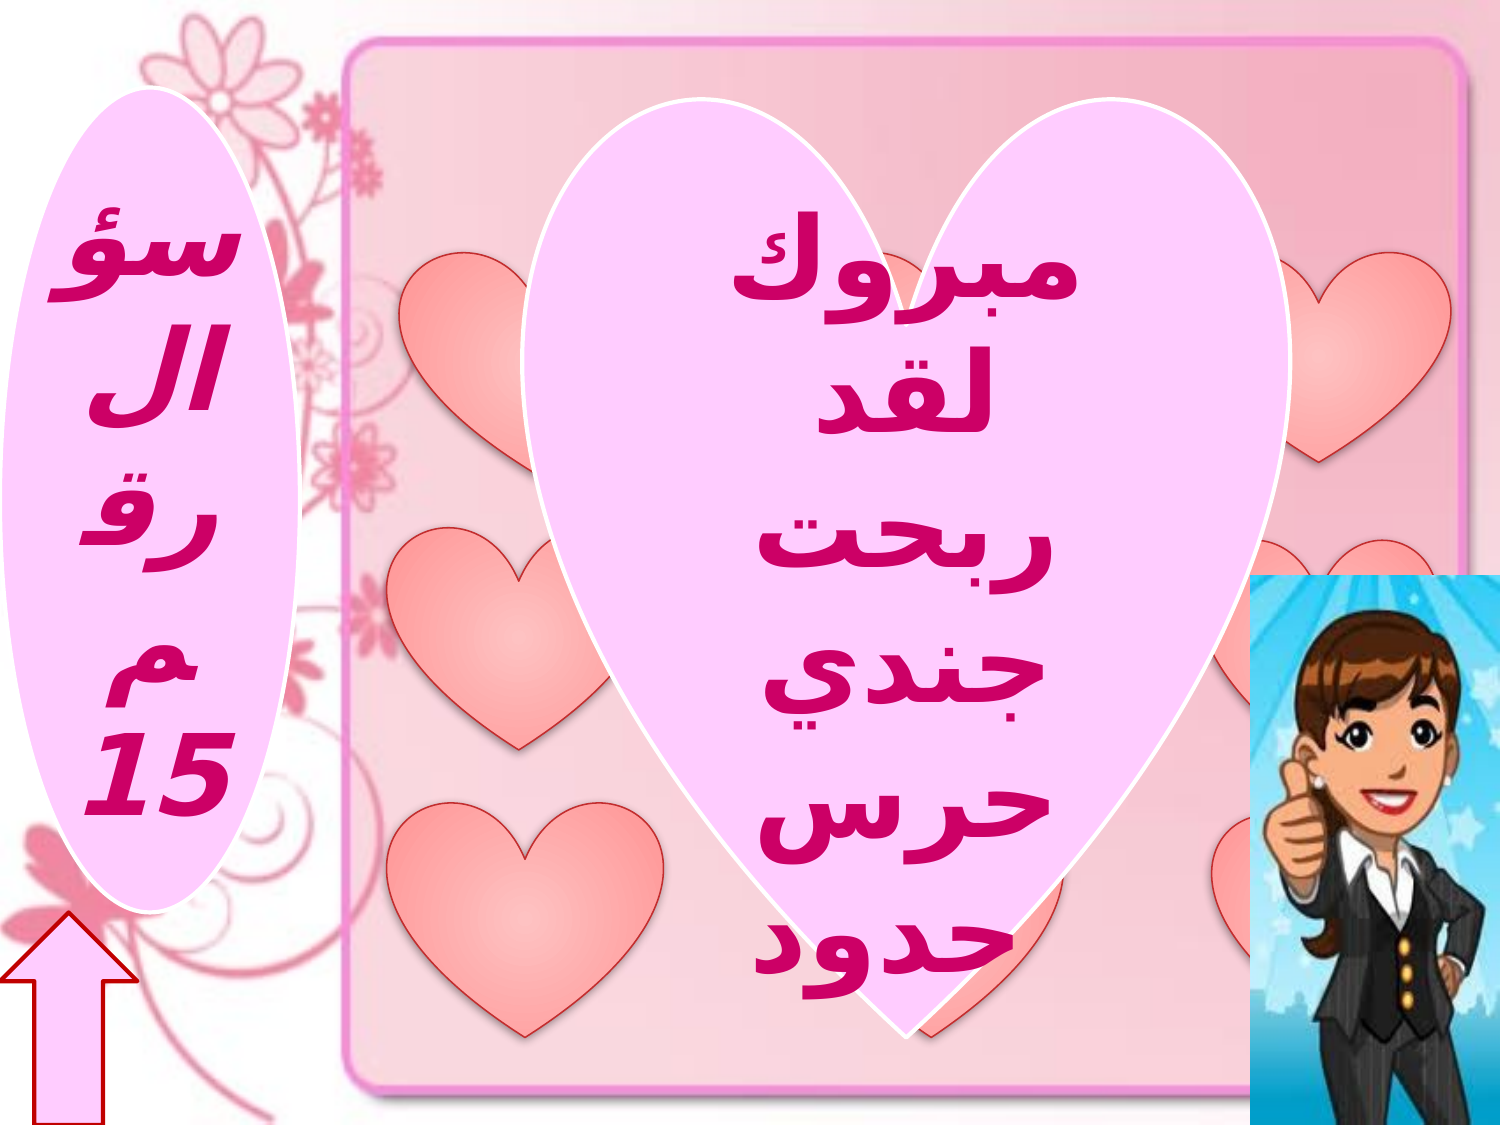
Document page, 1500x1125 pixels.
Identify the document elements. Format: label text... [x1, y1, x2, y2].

text_box [1252, 540, 1309, 571]
text_box [1329, 539, 1433, 571]
text_box [0, 910, 140, 1125]
picture [0, 0, 1500, 1125]
text_box [918, 879, 1064, 1039]
text_box [1210, 820, 1242, 949]
text_box سؤال رقم 15 [0, 85, 303, 915]
text_box [883, 252, 922, 314]
text_box [1280, 251, 1452, 464]
text_box [398, 251, 532, 473]
picture [0, 984, 32, 1125]
text_box [385, 802, 665, 1039]
text_box [1213, 596, 1242, 697]
text_box [385, 526, 610, 751]
text_box مبروك لقد ربحت جندي حرس حدود [520, 97, 1293, 1040]
